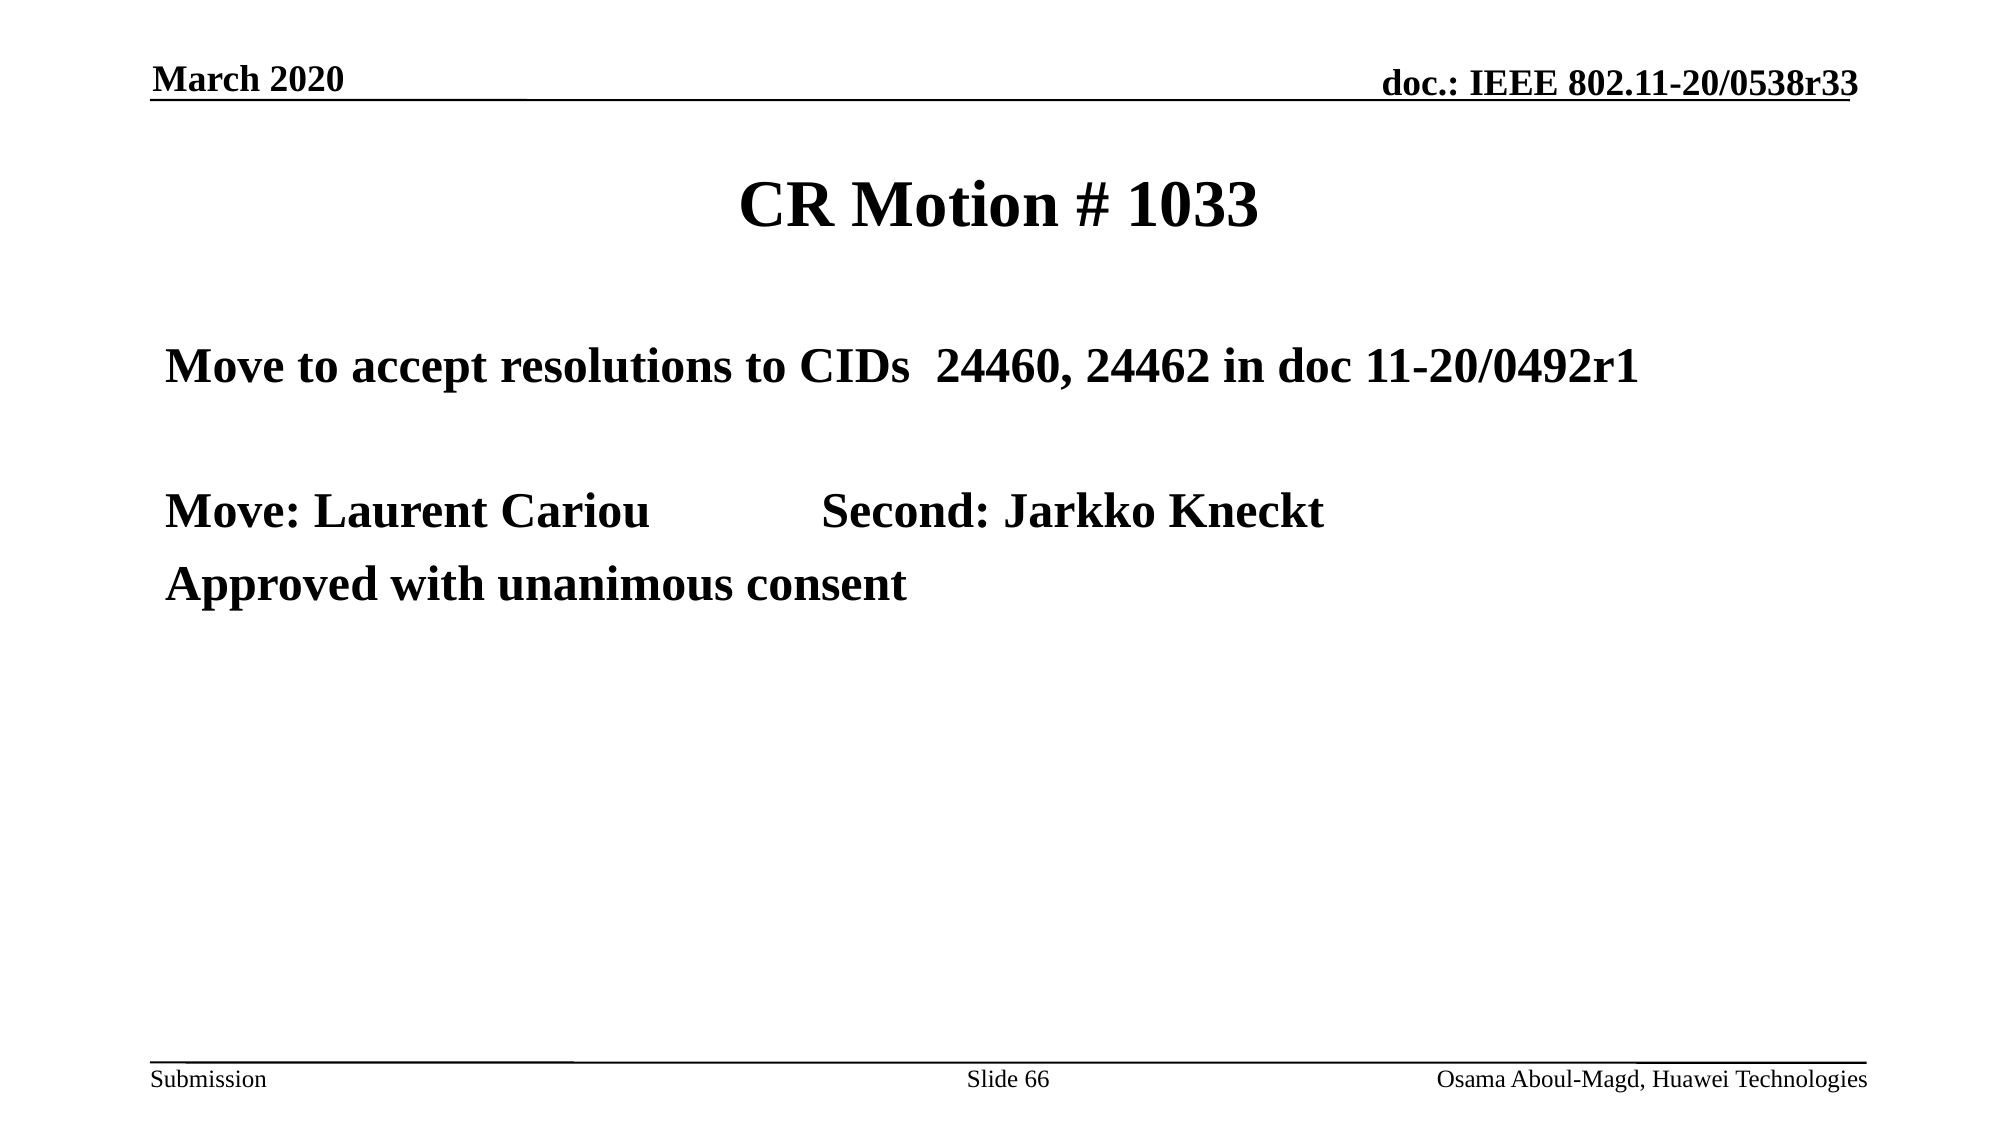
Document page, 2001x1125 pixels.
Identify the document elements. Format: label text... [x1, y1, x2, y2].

slide_number Slide 66 [950, 1061, 1067, 1123]
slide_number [152, 54, 563, 100]
footer Osama Aboul-Magd, Huawei Technologies [1171, 1061, 1869, 1093]
title CR Motion # 1033 [149, 112, 1850, 288]
list Move to accept resolutions to CIDs 24460, 24462 in doc 11-20/0492r1 Move: Laurent Cariou Second: Jarkko Kneckt Approved with unanimous consent [149, 324, 1850, 1000]
